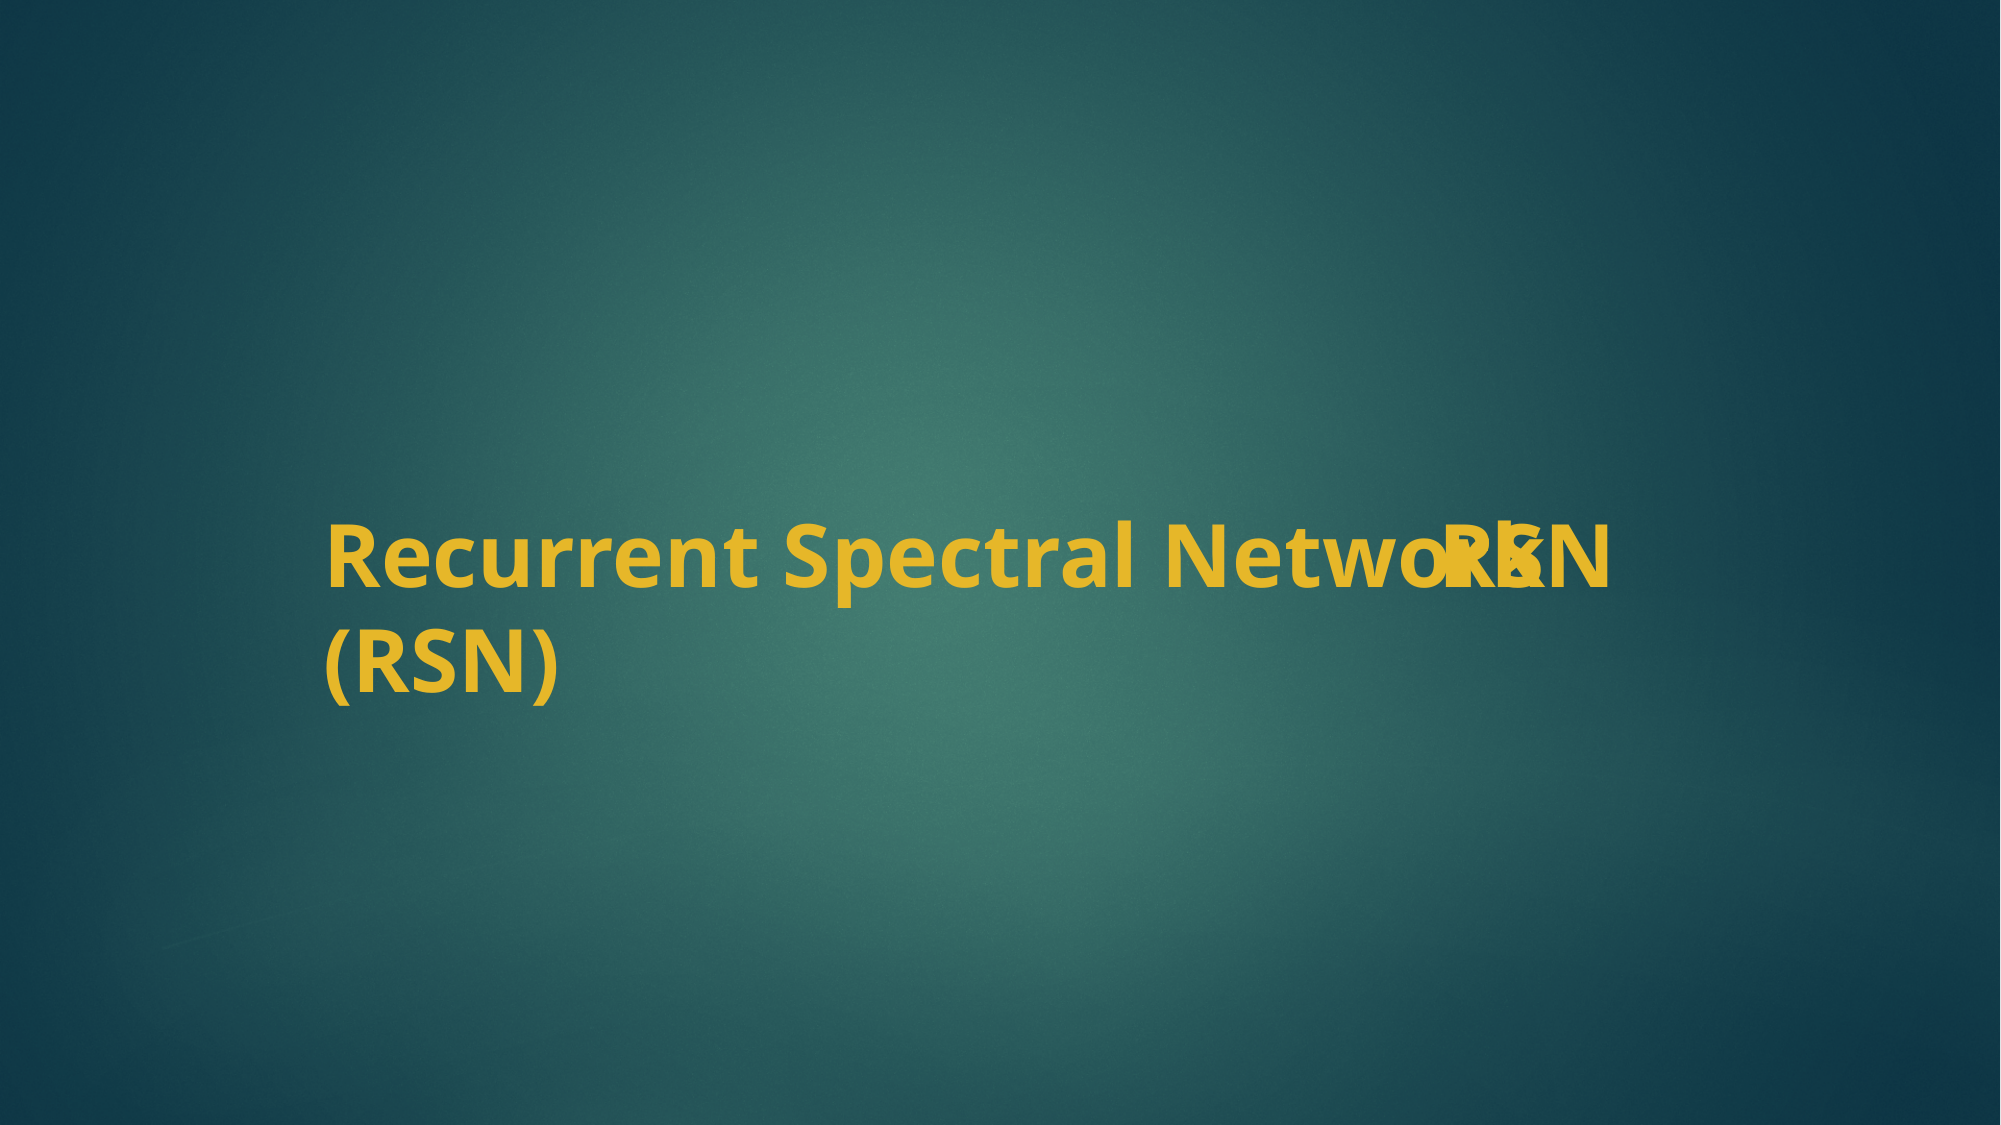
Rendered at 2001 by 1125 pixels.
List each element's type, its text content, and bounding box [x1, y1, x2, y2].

text_box RSN [1423, 492, 1681, 613]
text_box Recurrent Spectral Network (RSN) [308, 492, 1698, 633]
